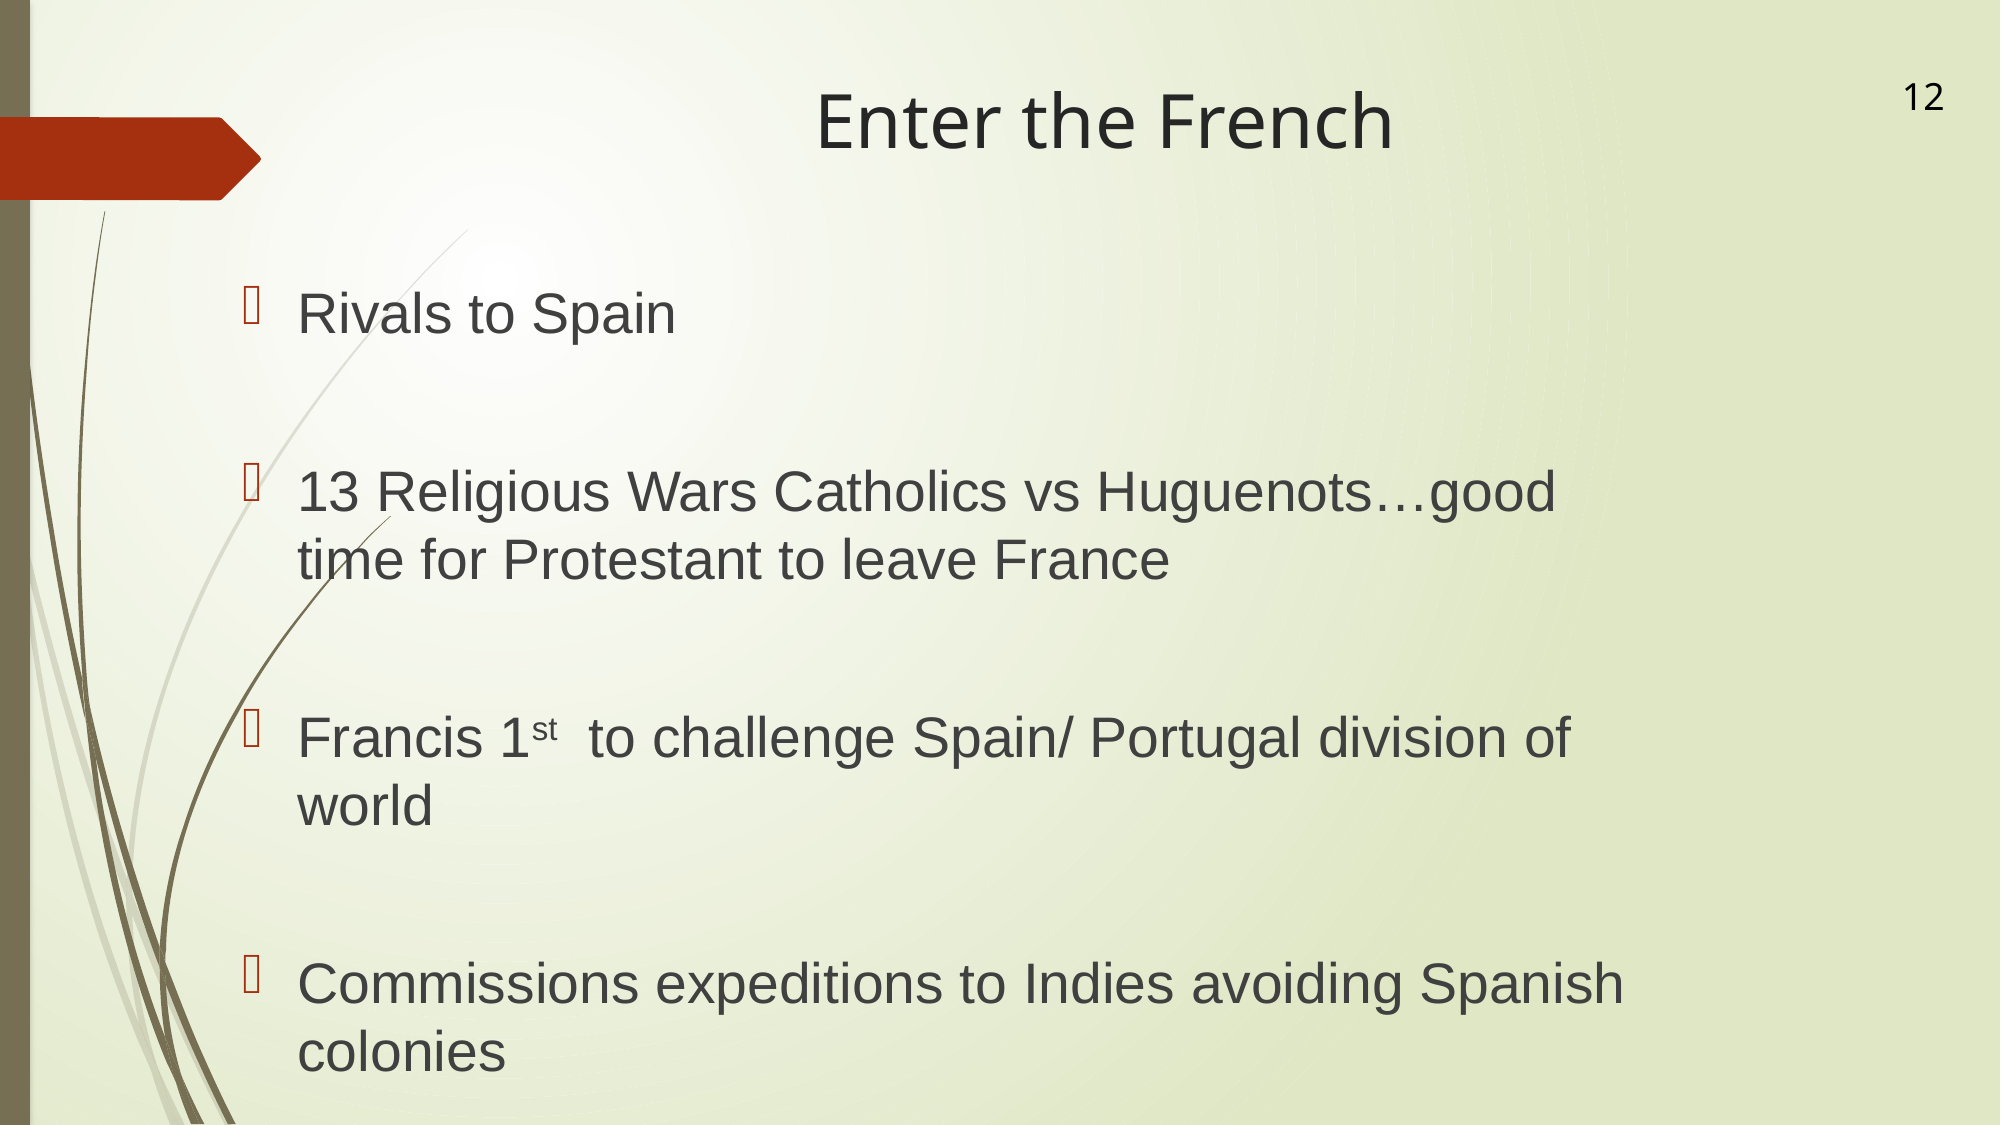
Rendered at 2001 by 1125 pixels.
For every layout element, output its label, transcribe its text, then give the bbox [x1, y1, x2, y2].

text_box 12 [1887, 65, 1960, 126]
list Rivals to Spain 13 Religious Wars Catholics vs Huguenots…good time for Protestant to leave France Francis 1st to challenge Spain/ Portugal division of world Commissions expeditions to Indies avoiding Spanish colonies [227, 268, 1690, 1094]
title Enter the French [374, 65, 1836, 276]
